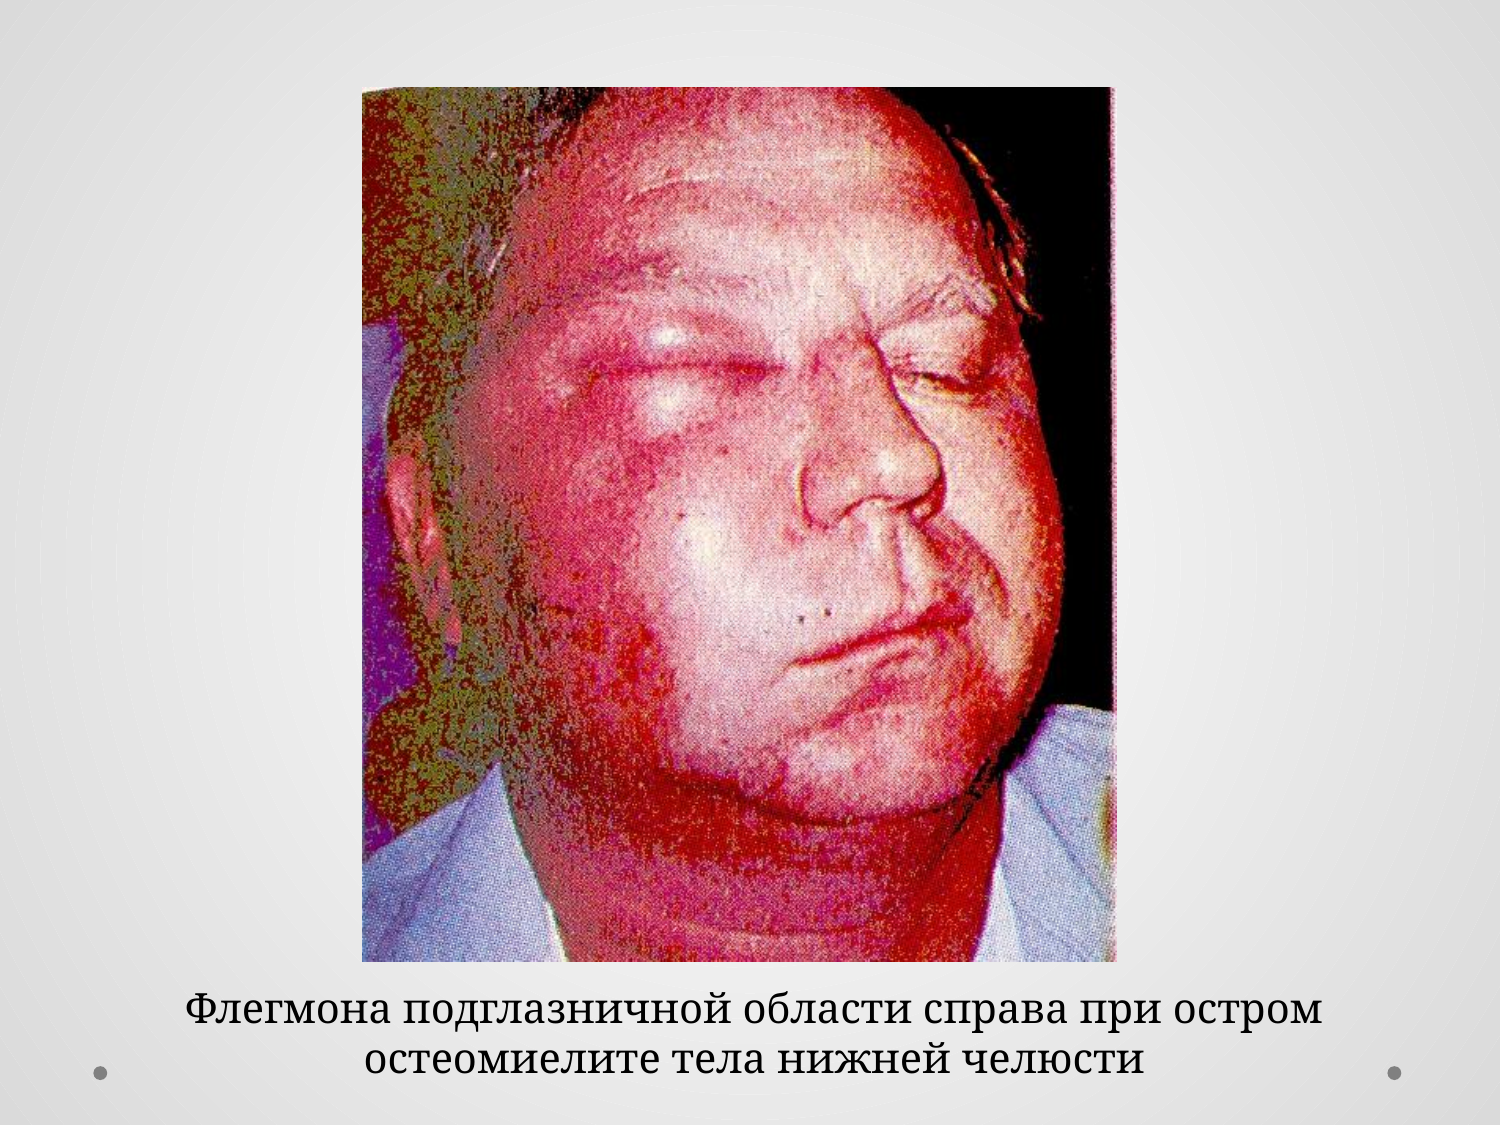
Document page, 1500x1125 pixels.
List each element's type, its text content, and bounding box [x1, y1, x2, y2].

picture [362, 87, 1117, 962]
text_box Флегмона подглазничной области справа при остром остеомиелите тела нижней челюсти [97, 974, 1411, 1090]
